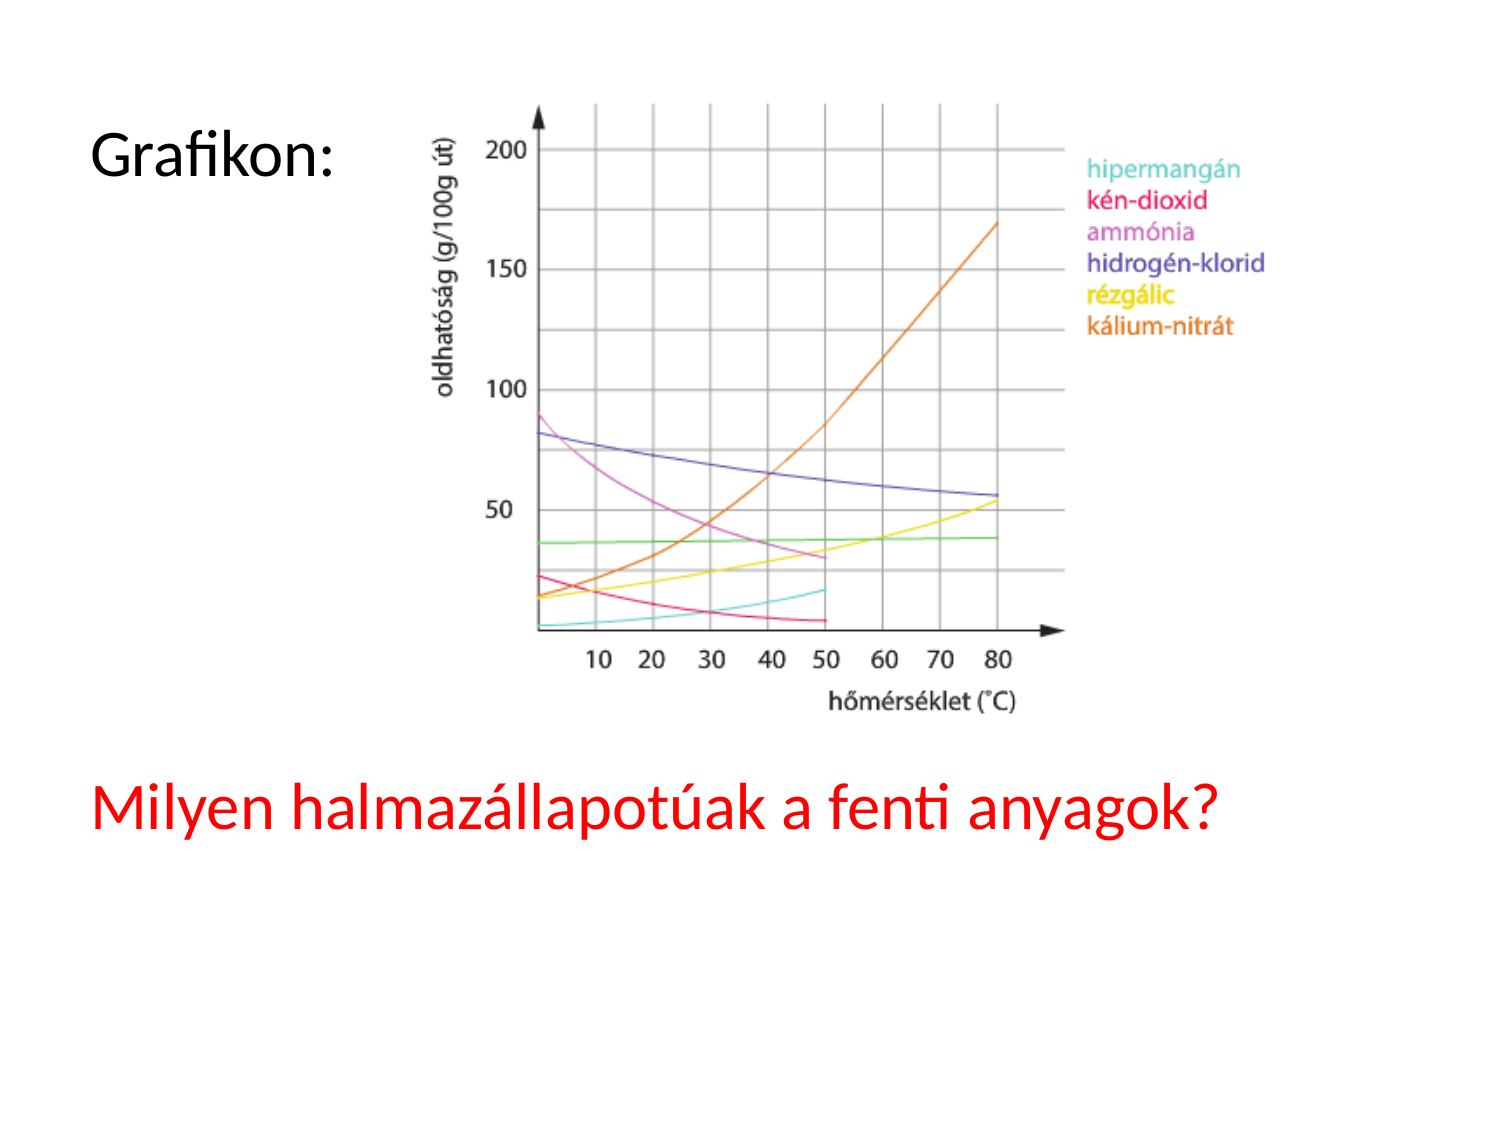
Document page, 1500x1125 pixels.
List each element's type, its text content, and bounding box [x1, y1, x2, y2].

list Grafikon: Milyen halmazállapotúak a fenti anyagok? [75, 101, 1425, 1005]
picture [371, 54, 1341, 733]
